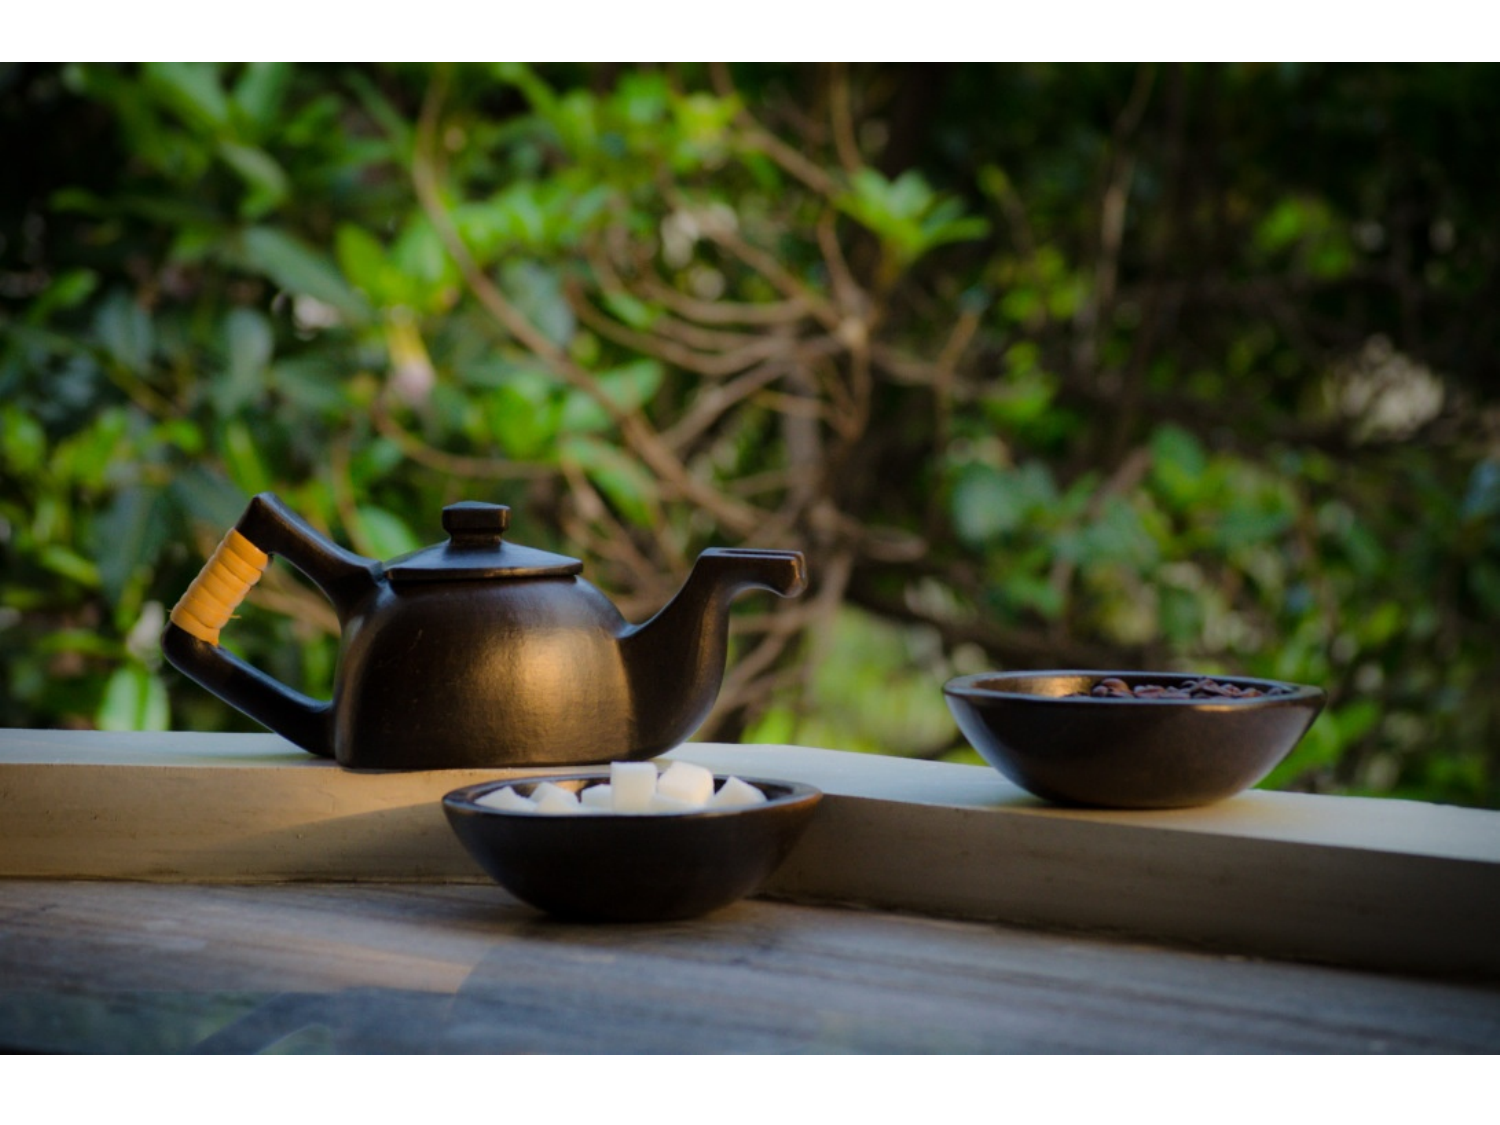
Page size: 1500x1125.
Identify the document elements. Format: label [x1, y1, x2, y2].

picture [0, 62, 1500, 1055]
